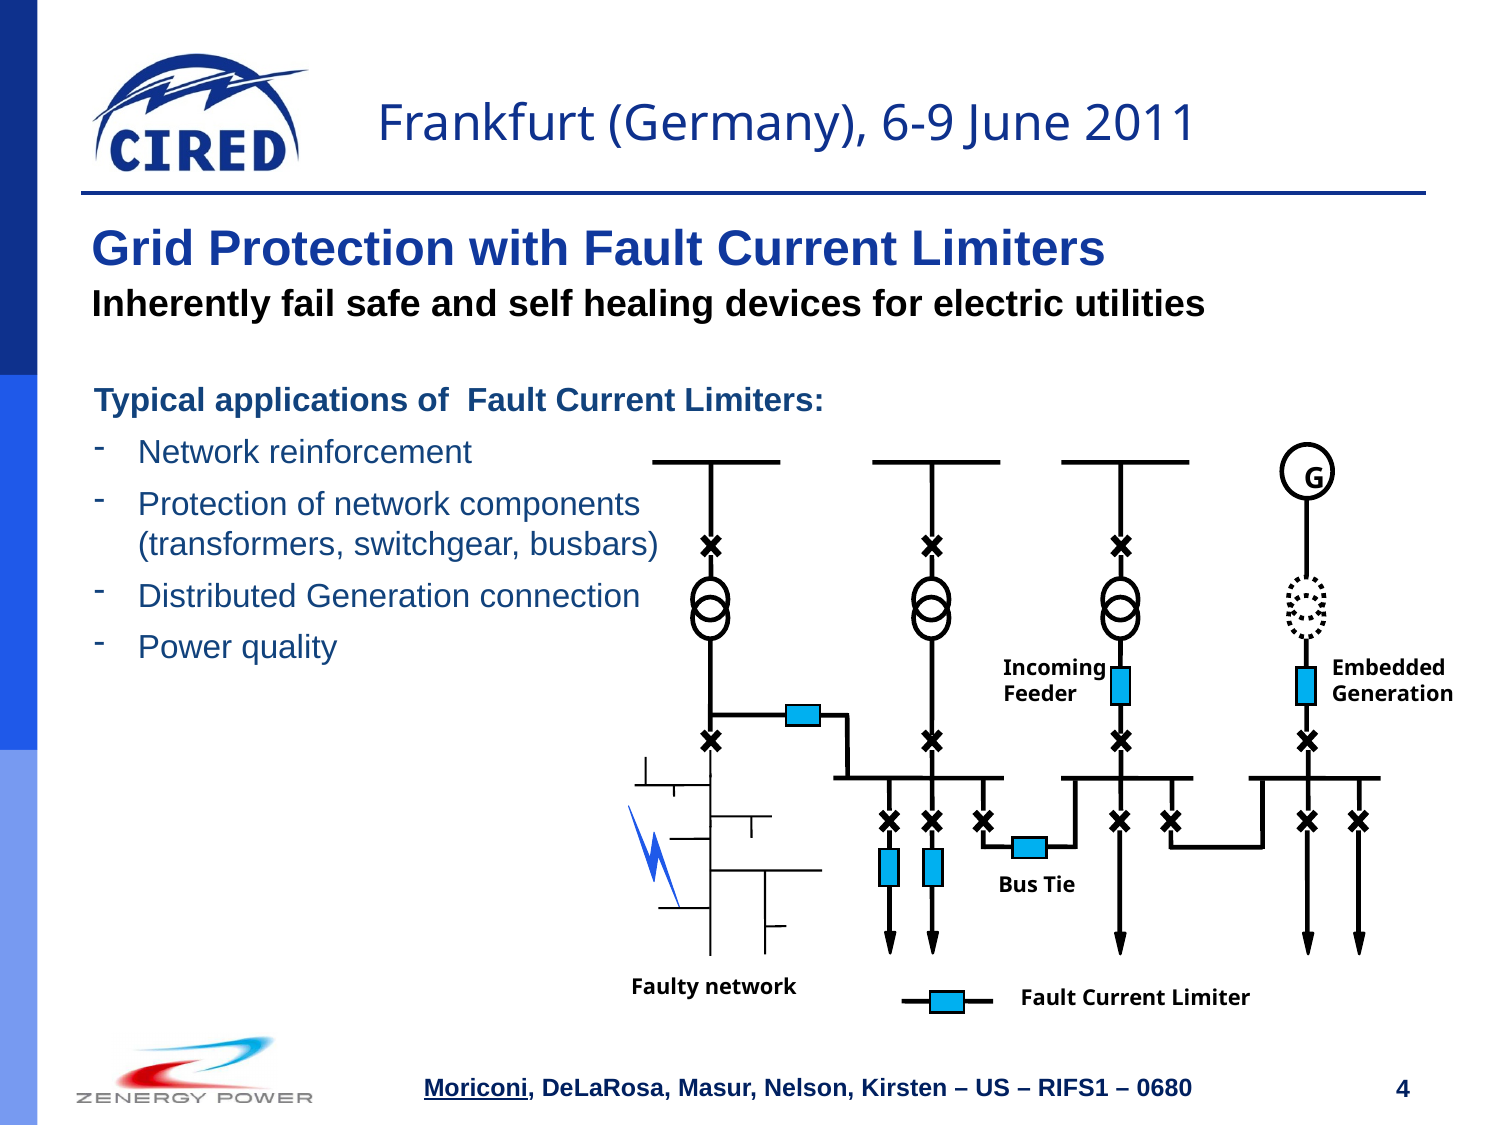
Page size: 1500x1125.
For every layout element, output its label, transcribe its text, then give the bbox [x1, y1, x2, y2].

picture [76, 1032, 313, 1103]
title Inherently fail safe and self healing devices for electric utilities [76, 305, 1427, 351]
picture [92, 53, 309, 172]
slide_number 4 [1074, 1034, 1426, 1111]
text_box Grid Protection with Fault Current Limiters [76, 208, 1459, 305]
text_box Typical applications of Fault Current Limiters: Network reinforcement Protection of network components (transformers, switchgear, busbars) Distributed Generation connection Power quality [88, 373, 861, 671]
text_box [619, 444, 1463, 1013]
